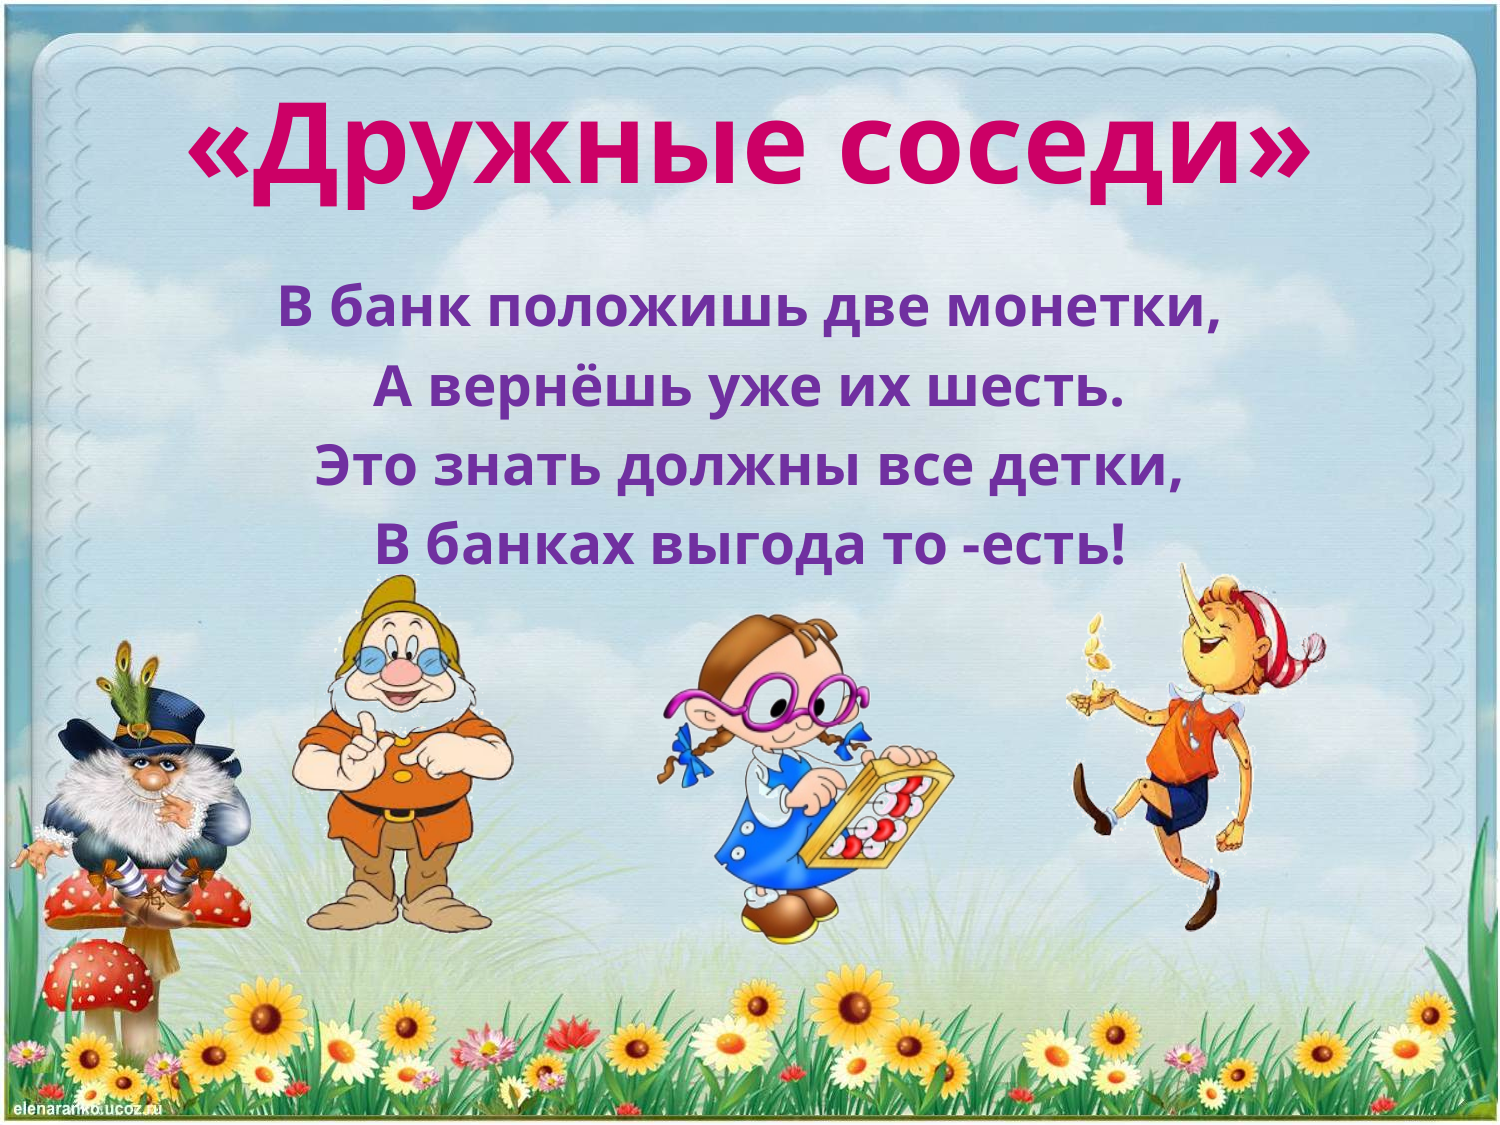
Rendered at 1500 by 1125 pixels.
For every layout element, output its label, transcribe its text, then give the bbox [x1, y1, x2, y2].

title «Дружные соседи» [75, 45, 1425, 233]
picture [0, 0, 1500, 1125]
list В банк положишь две монетки, А вернёшь уже их шесть. Это знать должны все детки, В банках выгода то -есть! [75, 262, 1425, 586]
